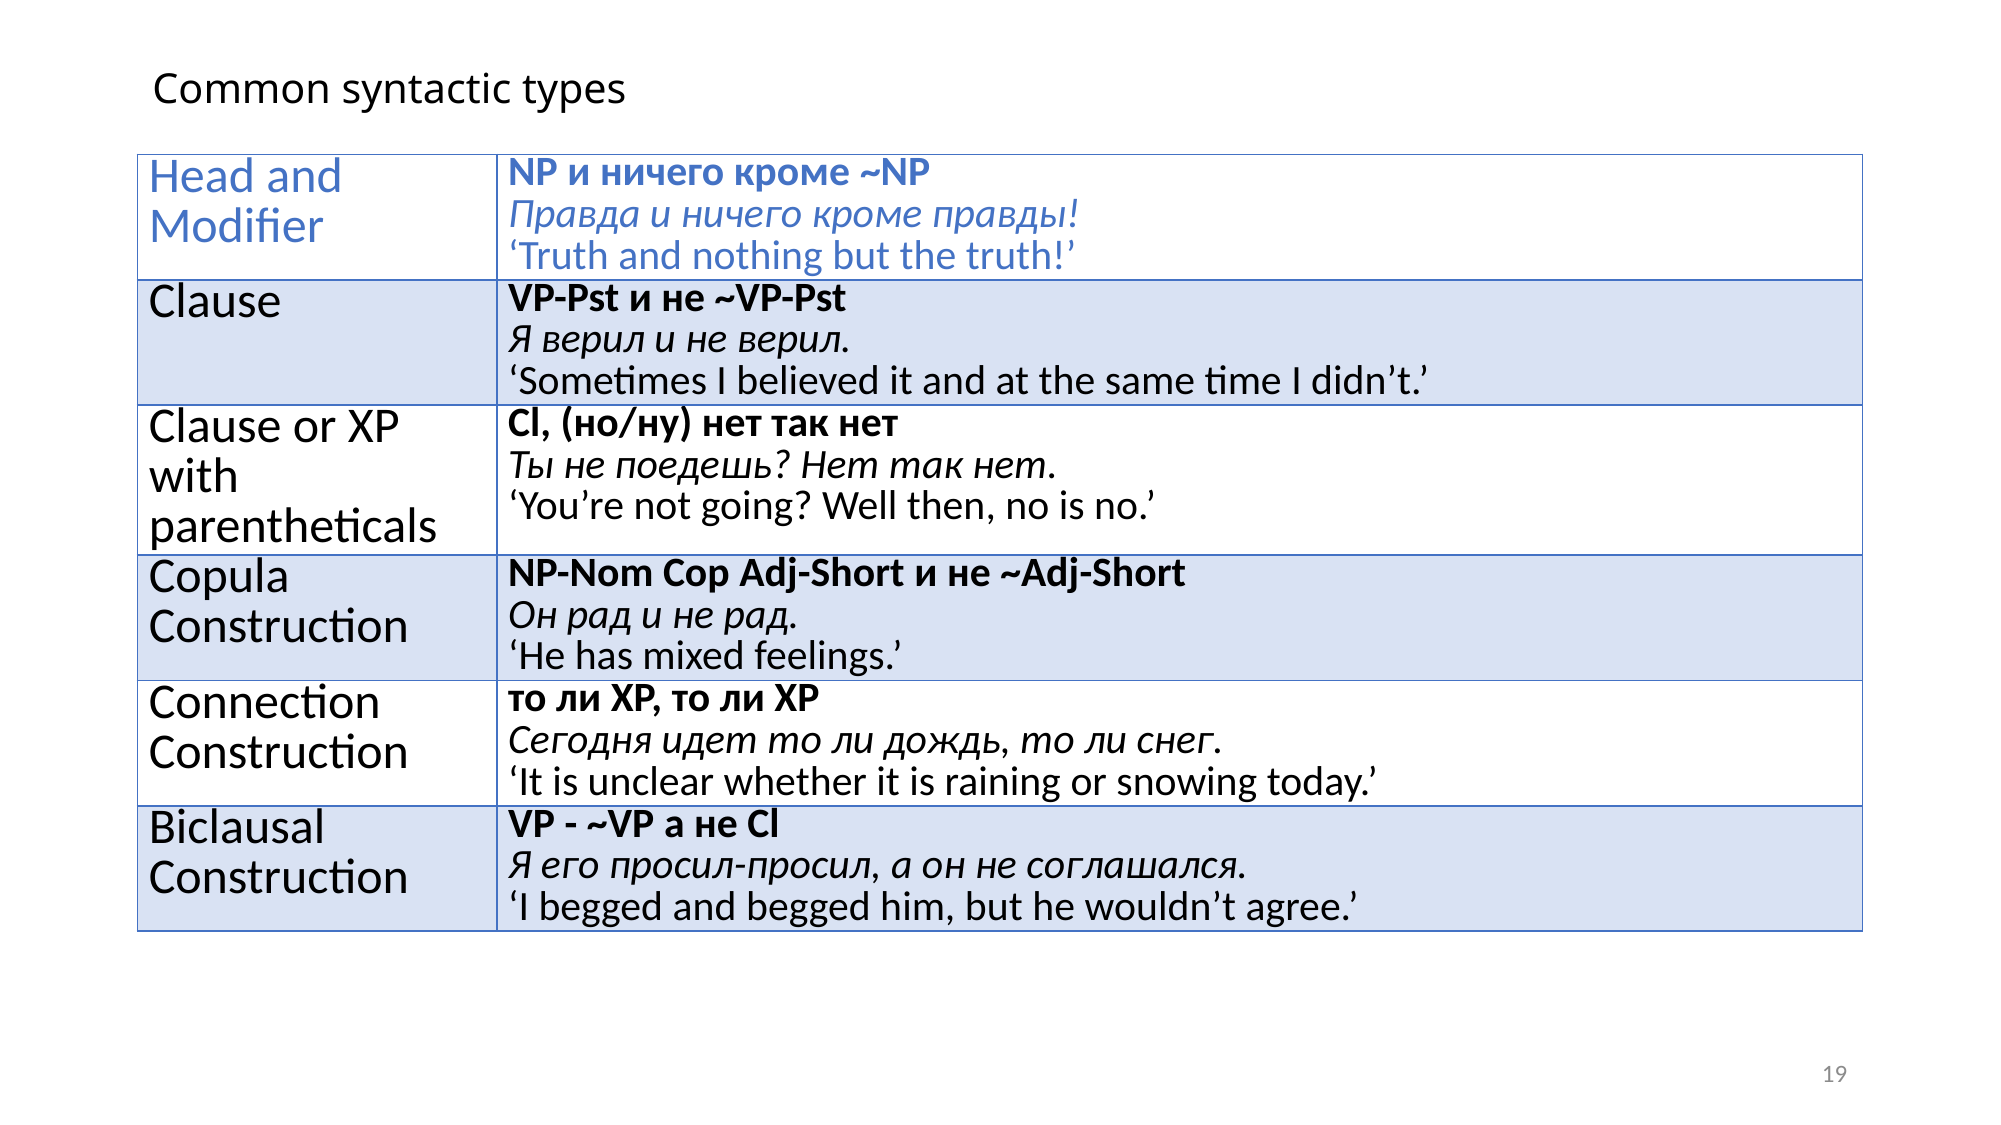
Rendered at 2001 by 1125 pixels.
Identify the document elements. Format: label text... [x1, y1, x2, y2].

table_header NP и ничего кроме ~NP Правда и ничего кроме правды! ‘Truth and nothing but the truth!’ [498, 155, 1862, 279]
table_cell то ли XP, то ли XP Сегодня идет то ли дождь, то ли снег. ‘It is unclear whether it is raining or snowing today.’ [498, 681, 1862, 805]
table_header Head and Modifier [138, 155, 496, 279]
table_cell Copula Construction [138, 556, 496, 680]
table_cell VP-Pst и не ~VP-Pst Я верил и не верил. ‘Sometimes I believed it and at the same time I didn’t.’ [498, 281, 1862, 404]
table_cell Clause [138, 281, 496, 404]
table_cell VP - ~VP а не Cl Я его просил-просил, а он не соглашался. ‘I begged and begged him, but he wouldn’t agree.’ [498, 807, 1862, 930]
table_cell Clause or XP with parentheticals [138, 406, 496, 554]
slide_number 19 [1412, 1042, 1863, 1103]
table_cell Cl, (но/ну) нет так нет Ты не поедешь? Нет так нет. ‘You’re not going? Well then, no is no.’ [498, 406, 1862, 554]
title Common syntactic types [137, 59, 1863, 120]
table_cell Connection Construction [138, 681, 496, 805]
table_cell NP-Nom Cop Adj-Short и не ~Adj-Short Он рад и не рад. ‘He has mixed feelings.’ [498, 556, 1862, 680]
table_cell Biclausal Construction [138, 807, 496, 930]
